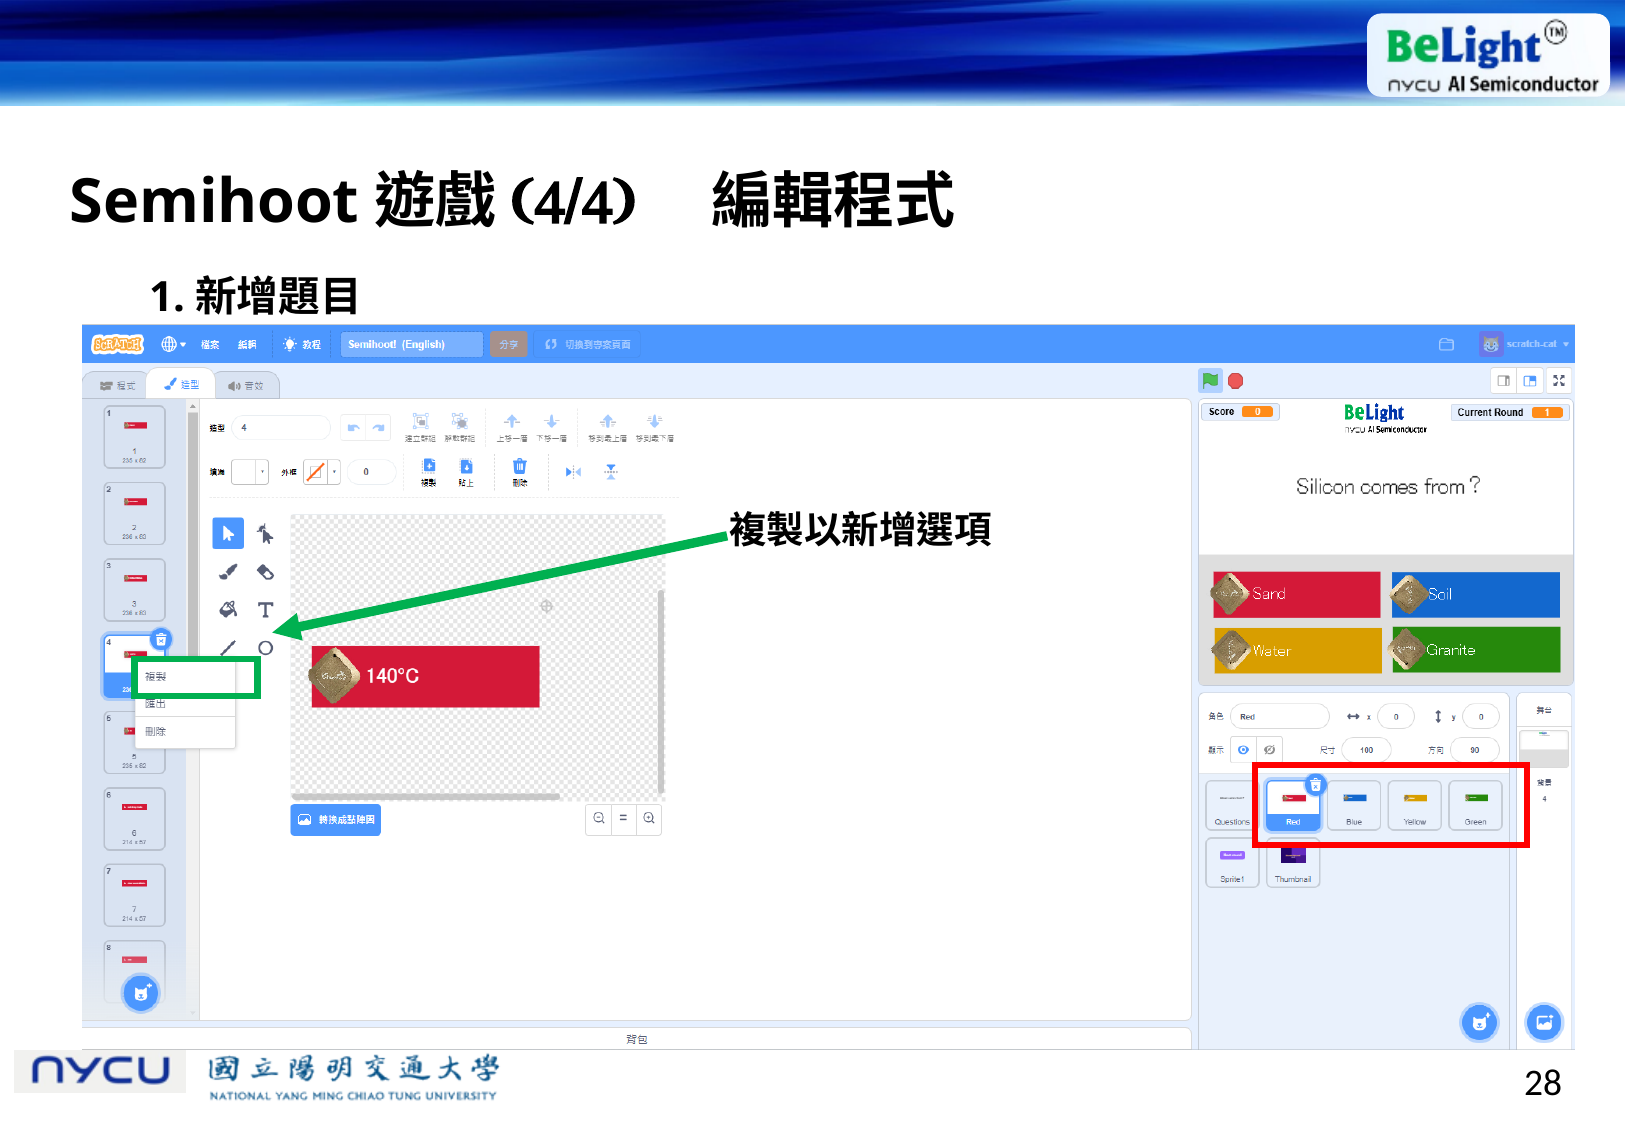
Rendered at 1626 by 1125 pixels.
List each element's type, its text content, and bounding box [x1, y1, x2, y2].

picture [0, 0, 1625, 106]
picture [14, 323, 1575, 1093]
text_box 1.新增題目 [134, 262, 794, 323]
title Semihoot遊戲(4/4) 編輯程式 [54, 114, 1194, 292]
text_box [272, 535, 728, 633]
